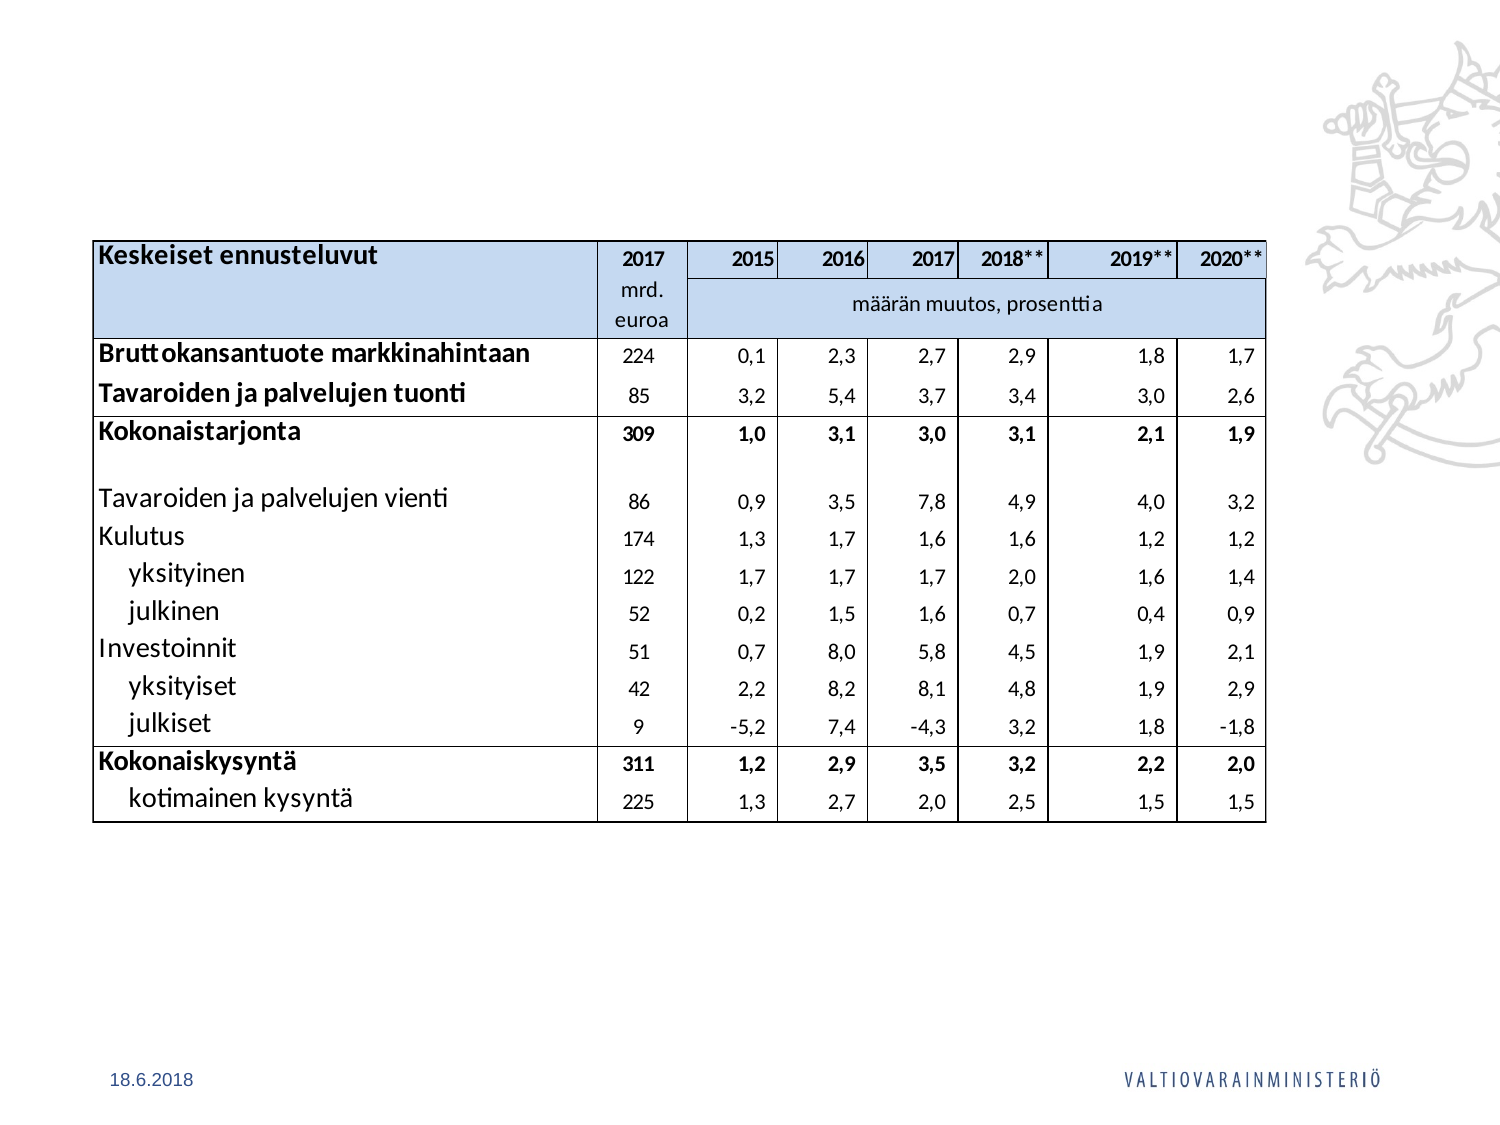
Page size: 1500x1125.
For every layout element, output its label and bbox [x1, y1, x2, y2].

slide_number [94, 1054, 255, 1103]
picture [92, 0, 1500, 825]
picture [1078, 1063, 1425, 1092]
